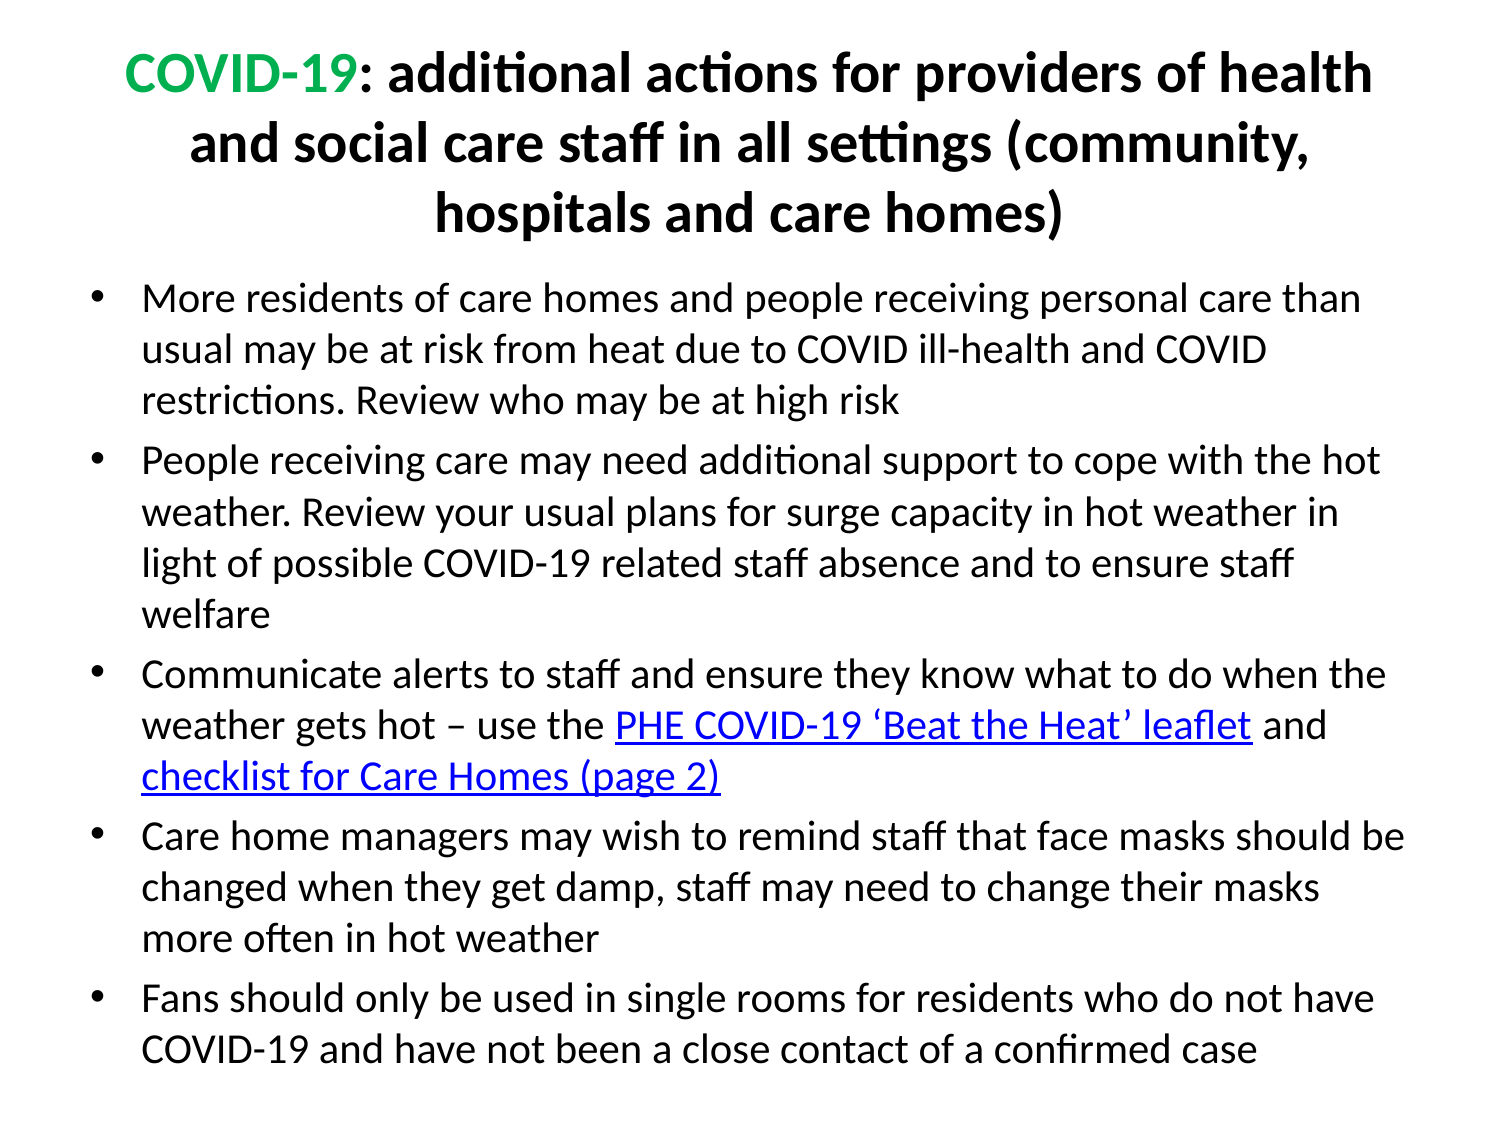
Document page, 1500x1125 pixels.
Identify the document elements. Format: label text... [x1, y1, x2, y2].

title COVID-19: additional actions for providers of health and social care staff in all settings (community, hospitals and care homes) [75, 45, 1425, 233]
list More residents of care homes and people receiving personal care than usual may be at risk from heat due to COVID ill-health and COVID restrictions. Review who may be at high risk People receiving care may need additional support to cope with the hot weather. Review your usual plans for surge capacity in hot weather in light of possible COVID-19 related staff absence and to ensure staff welfare Communicate alerts to staff and ensure they know what to do when the weather gets hot – use the PHE COVID-19 ‘Beat the Heat’ leaflet and checklist for Care Homes (page 2) Care home managers may wish to remind staff that face masks should be changed when they get damp, staff may need to change their masks more often in hot weather Fans should only be used in single rooms for residents who do not have COVID-19 and have not been a close contact of a confirmed case [75, 262, 1425, 1094]
